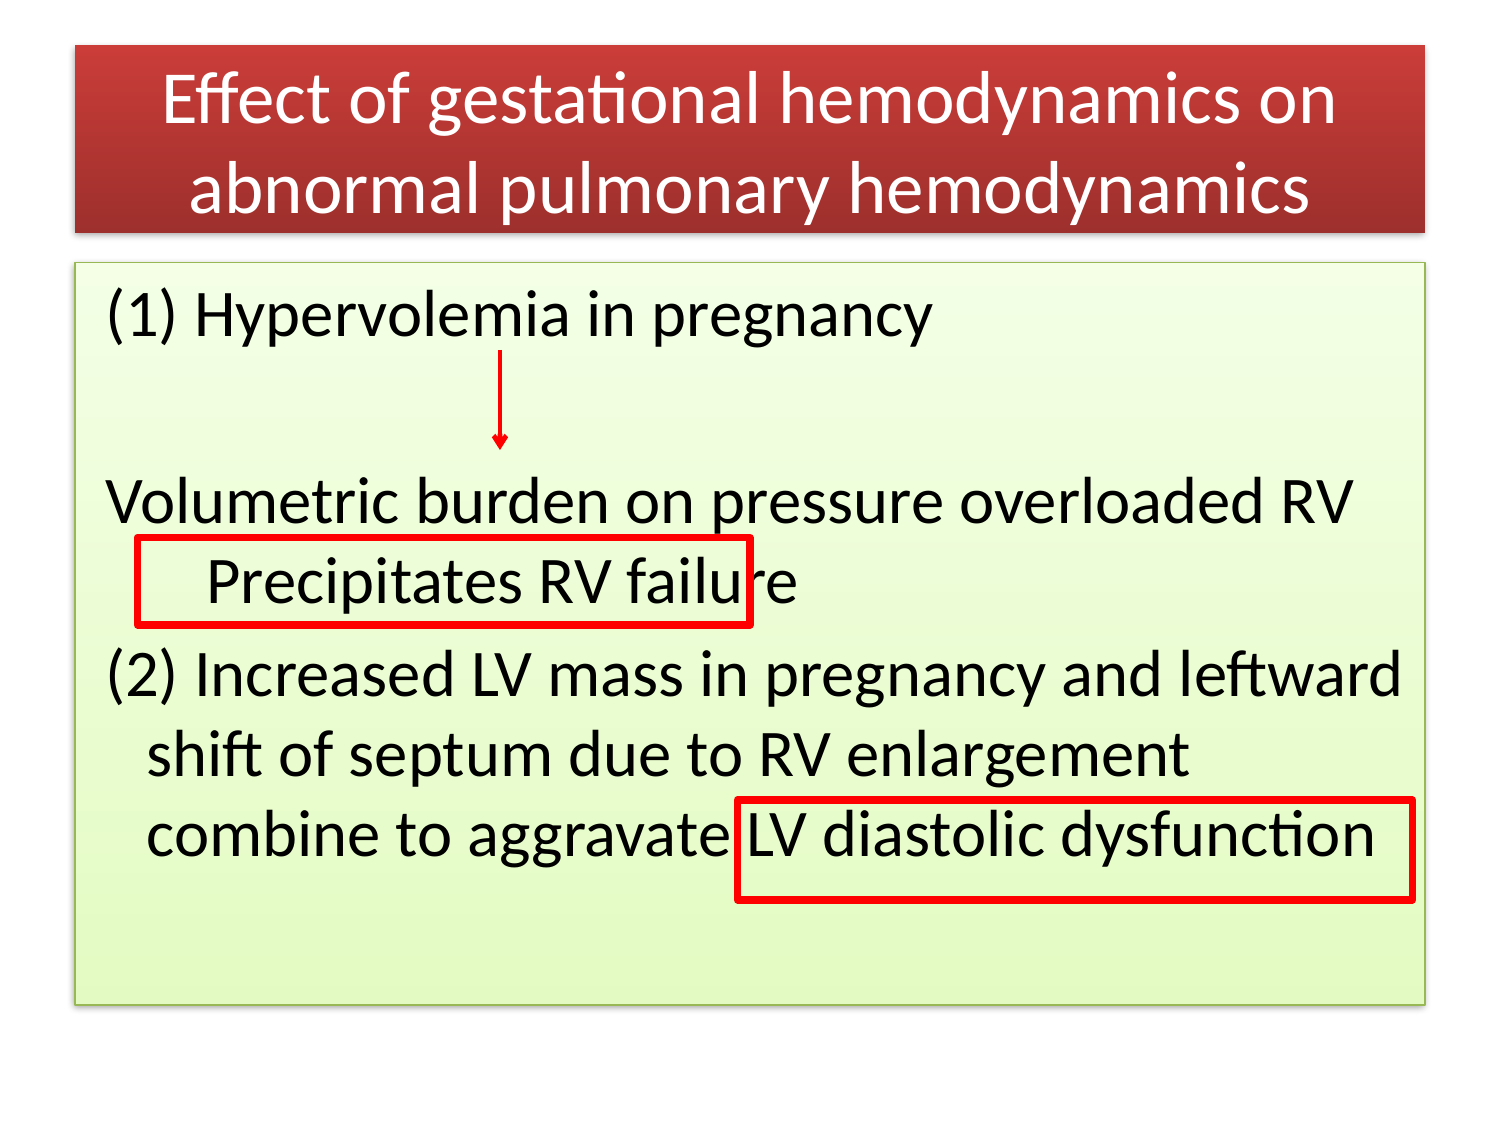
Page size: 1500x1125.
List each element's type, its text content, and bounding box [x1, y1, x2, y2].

text_box [735, 798, 1414, 902]
list (1) Hypervolemia in pregnancy Volumetric burden on pressure overloaded RV Precipitates RV failure (2) Increased LV mass in pregnancy and leftward shift of septum due to RV enlargement combine to aggravate LV diastolic dysfunction [74, 262, 1426, 1006]
text_box [135, 535, 752, 627]
title Effect of gestational hemodynamics on abnormal pulmonary hemodynamics [75, 45, 1425, 233]
